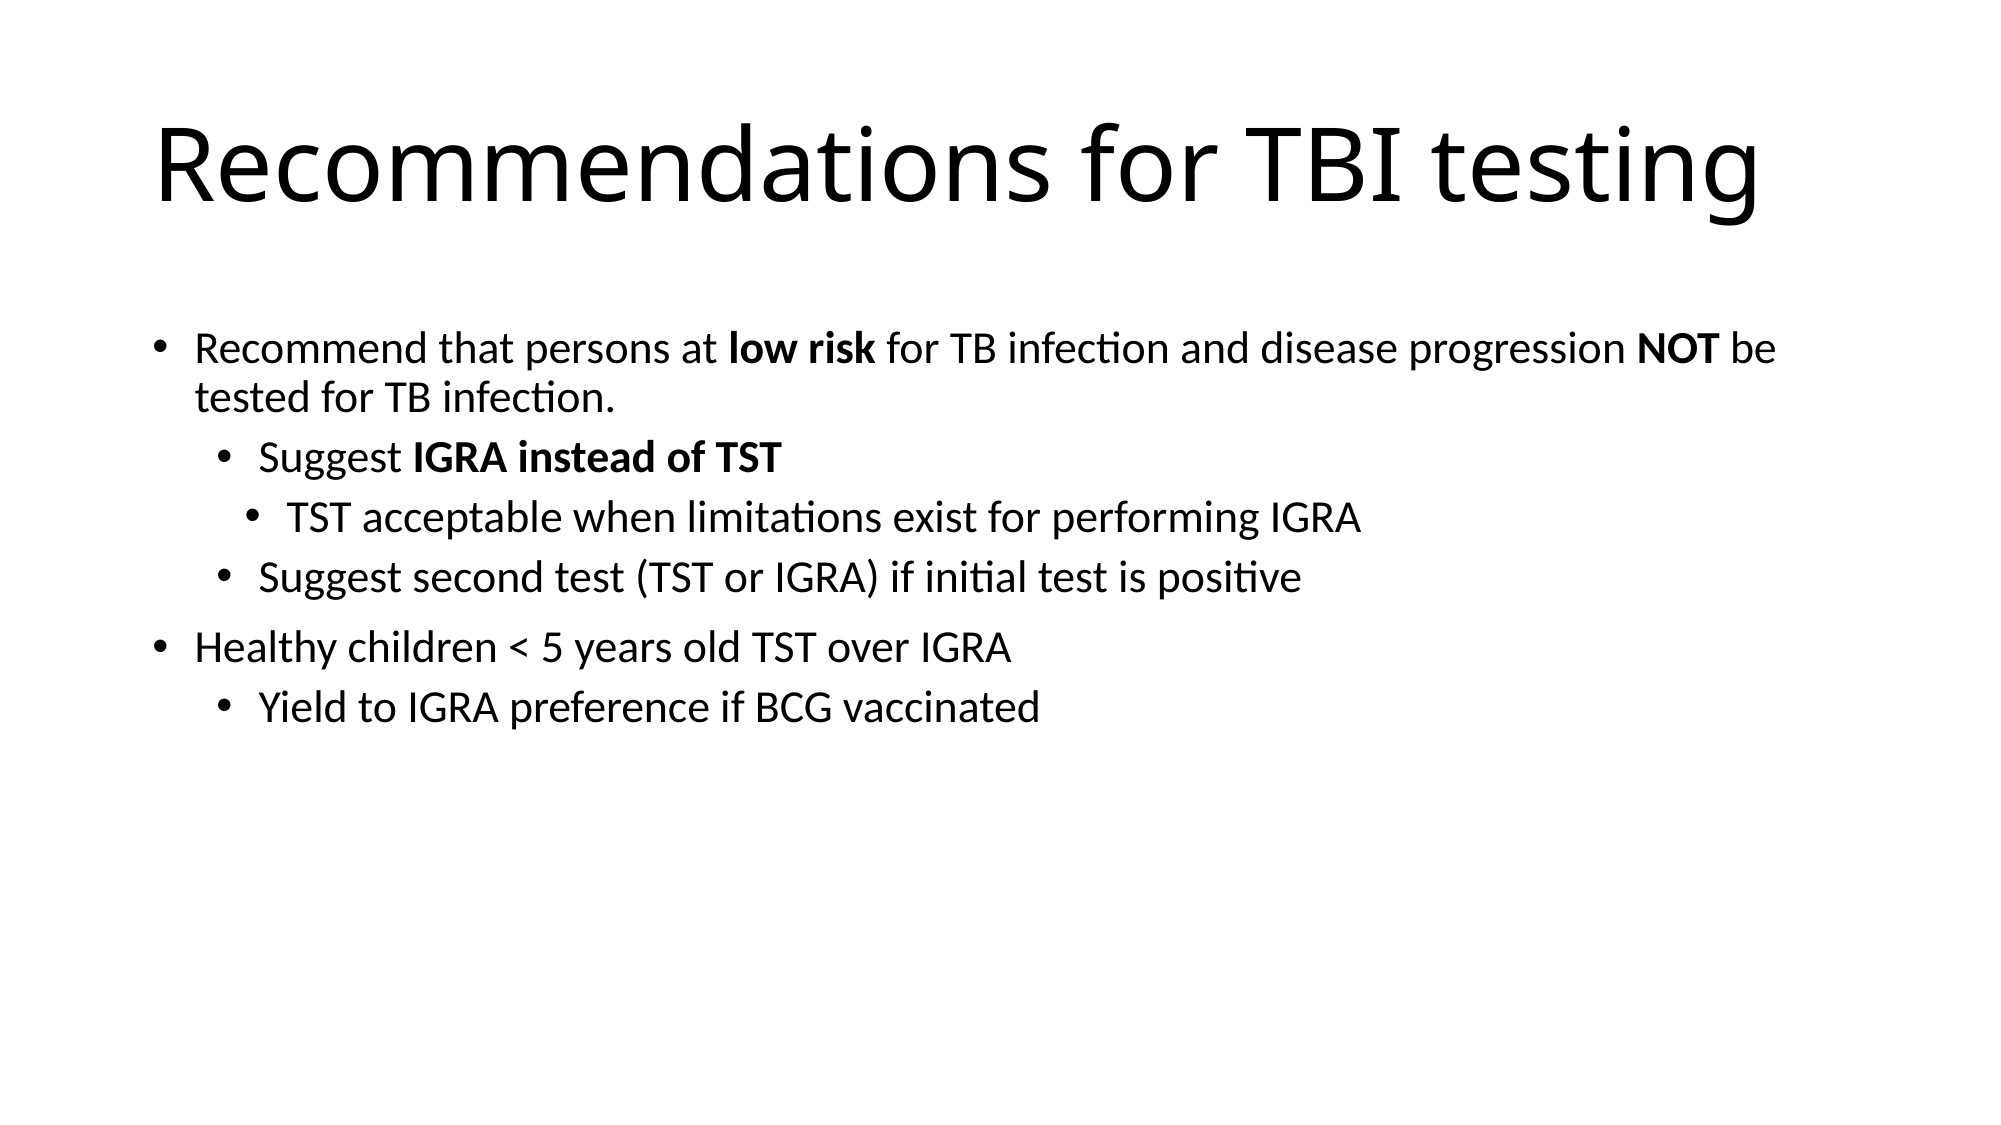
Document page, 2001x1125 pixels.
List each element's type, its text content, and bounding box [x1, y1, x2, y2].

list Recommend that persons at low risk for TB infection and disease progression NOT be tested for TB infection. Suggest IGRA instead of TST TST acceptable when limitations exist for performing IGRA Suggest second test (TST or IGRA) if initial test is positive Healthy children < 5 years old TST over IGRA Yield to IGRA preference if BCG vaccinated [137, 316, 1863, 1014]
title Recommendations for TBI testing [137, 59, 1863, 278]
